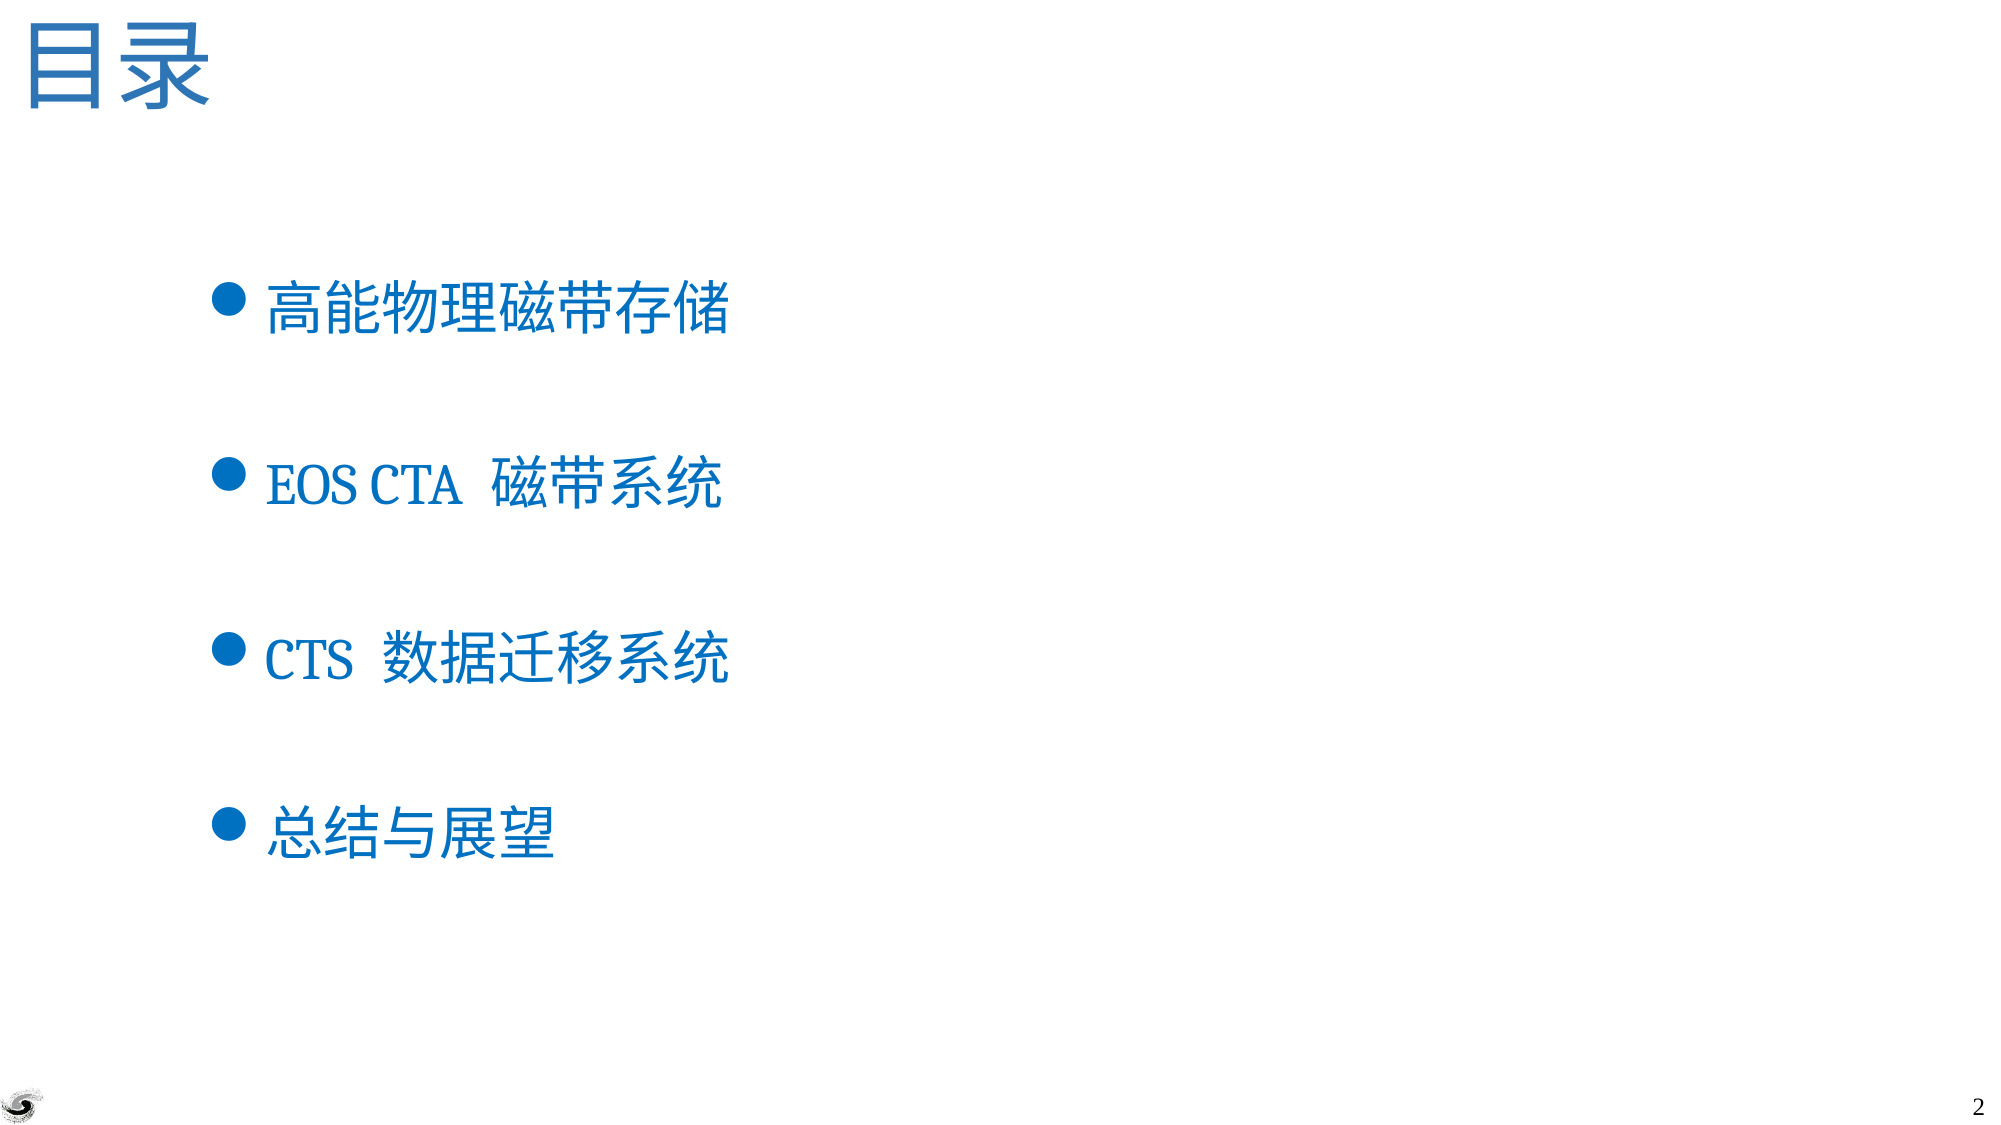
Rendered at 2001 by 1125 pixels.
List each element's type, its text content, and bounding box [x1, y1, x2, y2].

list 高能物理磁带存储 EOS CTA 磁带系统 CTS 数据迁移系统 总结与展望 [192, 159, 1934, 1025]
title 目录 [0, 0, 2000, 140]
picture [0, 1087, 44, 1125]
slide_number 1 [1894, 1088, 2000, 1124]
